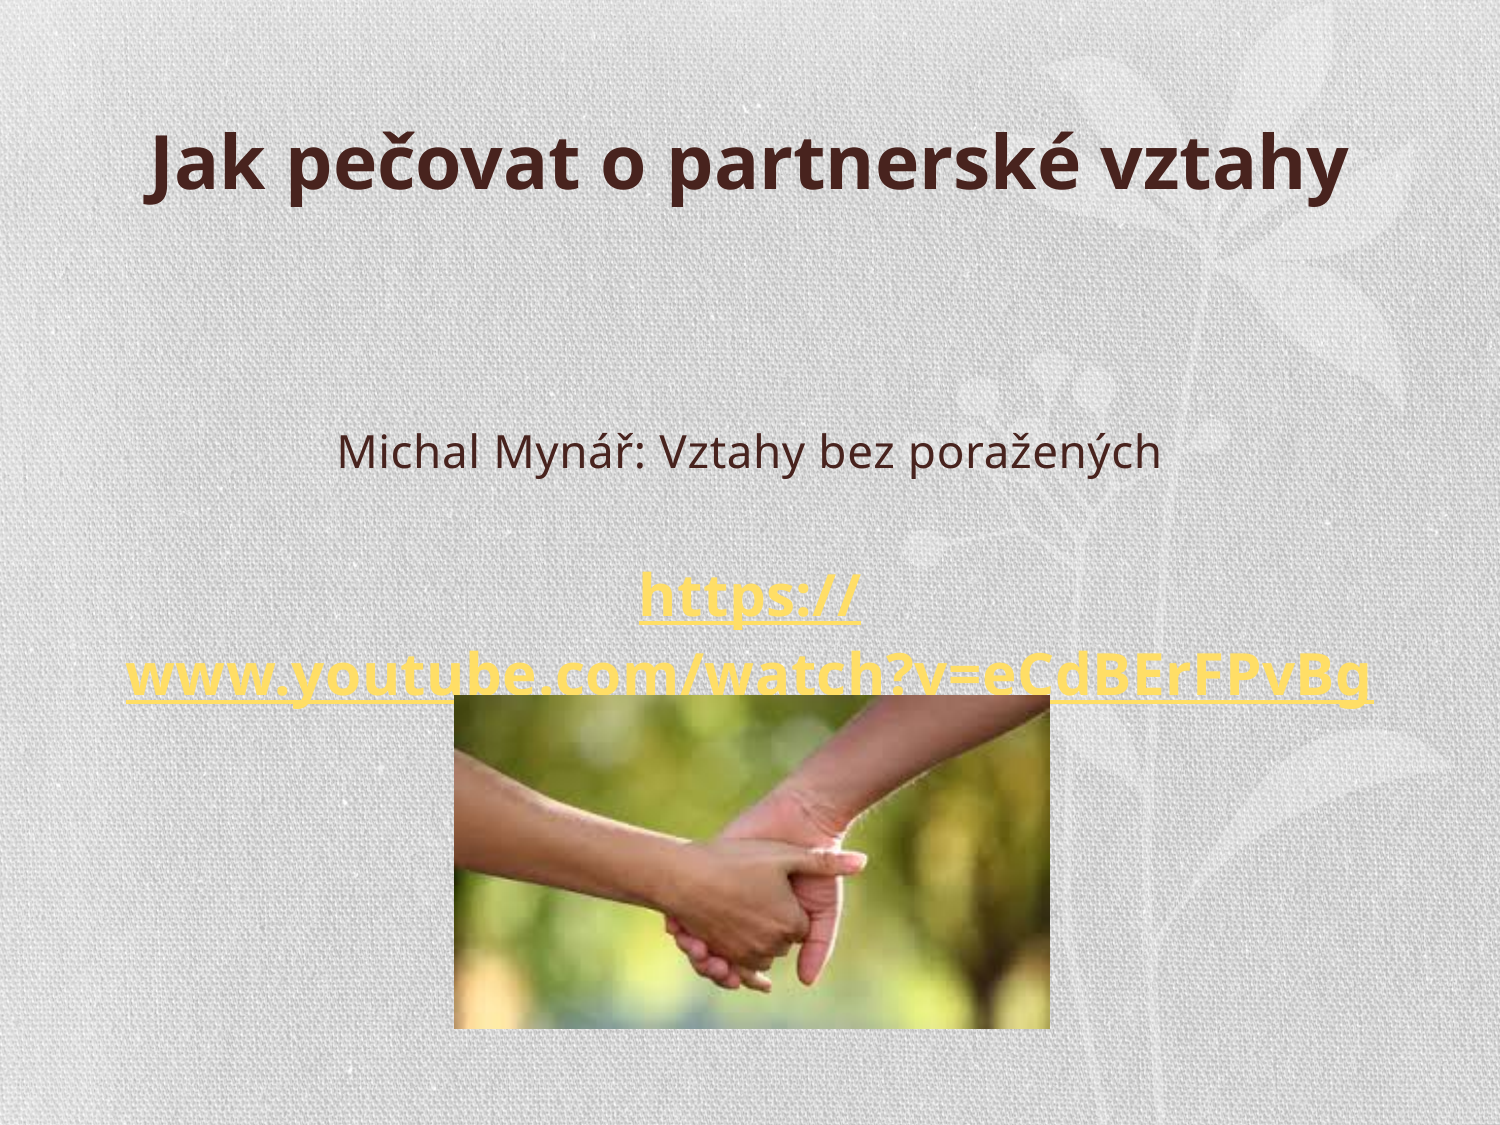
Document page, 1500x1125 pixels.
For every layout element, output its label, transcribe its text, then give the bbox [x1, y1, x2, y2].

list Michal Mynář: Vztahy bez poražených https://www.youtube.com/watch?v=eCdBErFPvBg [45, 213, 1455, 1023]
title Jak pečovat o partnerské vztahy [45, 37, 1455, 213]
picture [454, 695, 1051, 1030]
